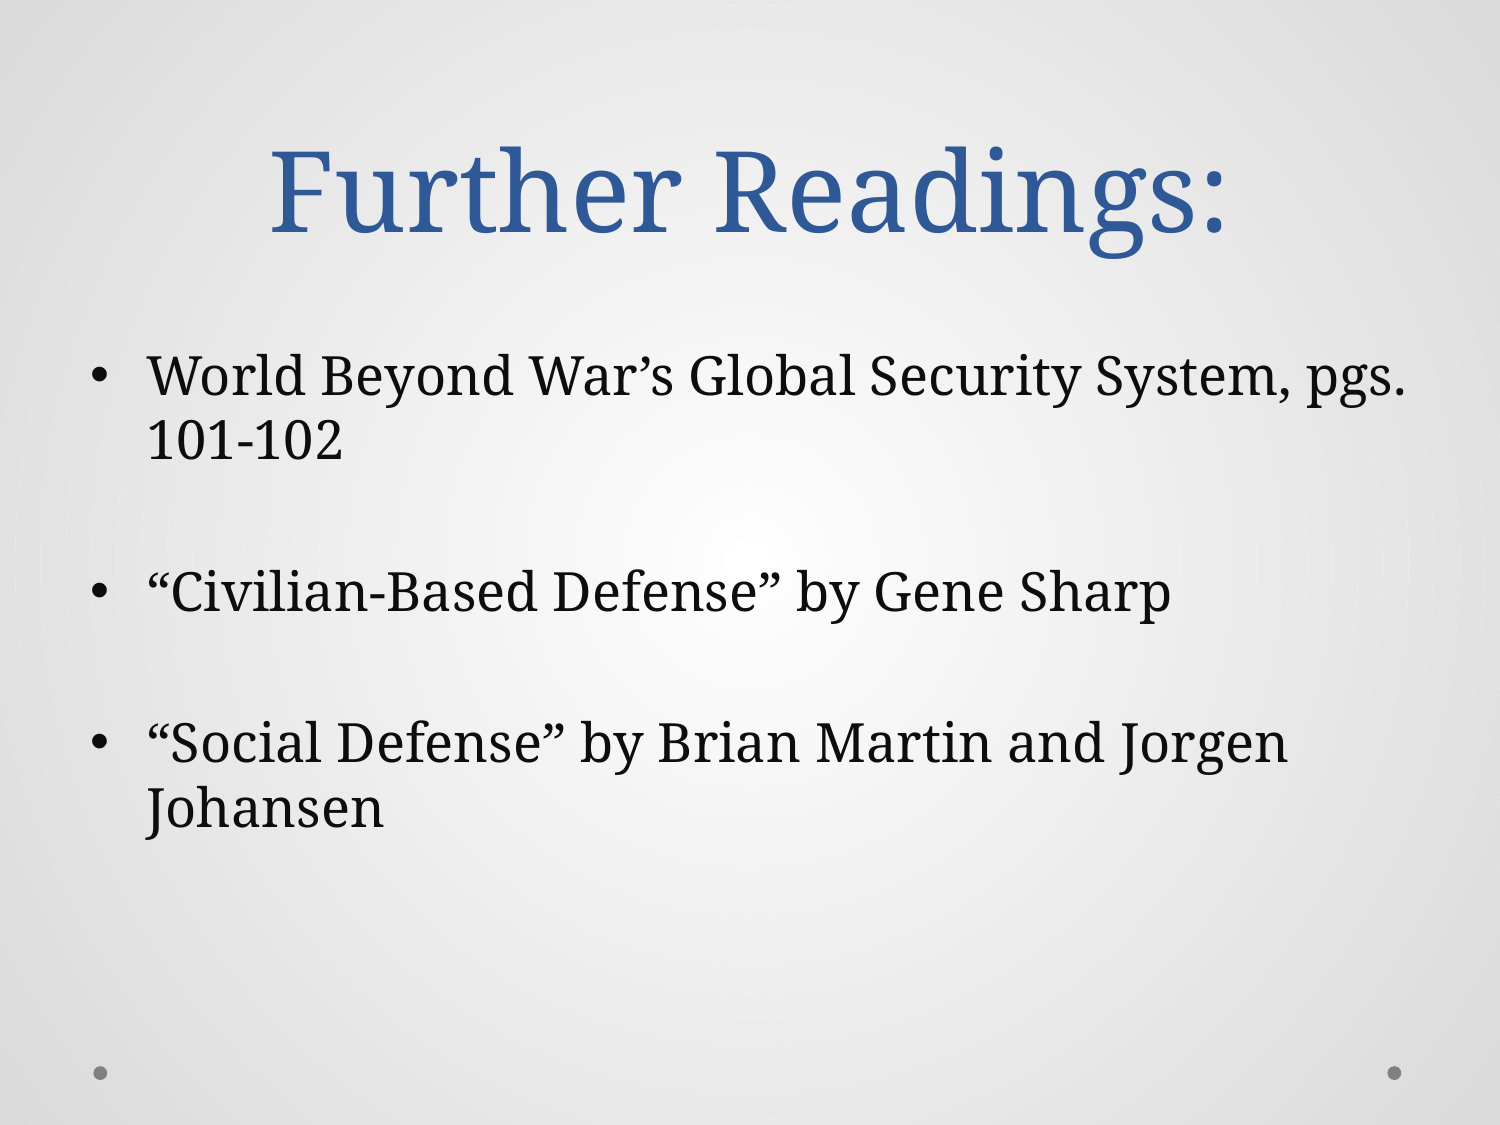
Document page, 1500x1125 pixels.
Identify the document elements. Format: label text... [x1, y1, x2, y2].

title Further Readings: [75, 0, 1425, 262]
list World Beyond War’s Global Security System, pgs. 101-102 “Civilian-Based Defense” by Gene Sharp “Social Defense” by Brian Martin and Jorgen Johansen [75, 262, 1425, 1005]
